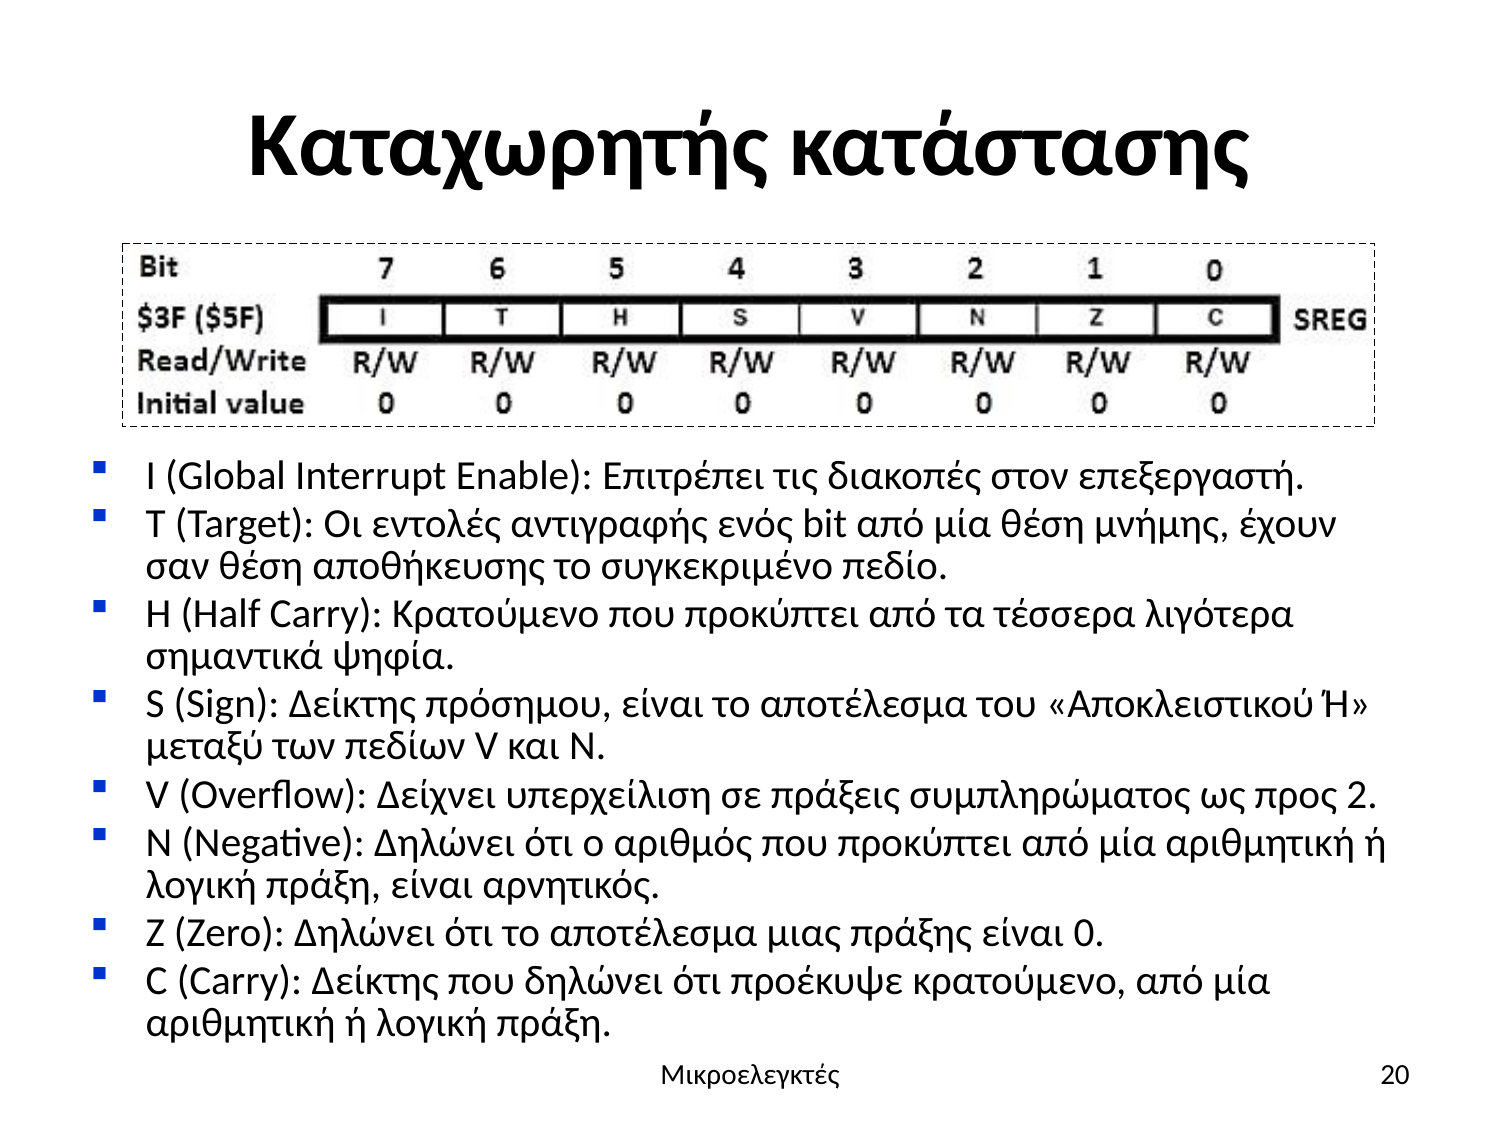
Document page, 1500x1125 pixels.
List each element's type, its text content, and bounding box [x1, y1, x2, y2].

slide_number 20 [1074, 1042, 1425, 1103]
footer Μικροελεγκτές [512, 1042, 988, 1103]
list I (Global Interrupt Enable): Επιτρέπει τις διακοπές στον επεξεργαστή. T (Target): Οι εντολές αντιγραφής ενός bit από μία θέση μνήμης, έχουν σαν θέση αποθήκευσης το συγκεκριμένο πεδίο. H (Half Carry): Κρατούμενο που προκύπτει από τα τέσσερα λιγότερα σημαντικά ψηφία. S (Sign): Δείκτης πρόσημου, είναι το αποτέλεσμα του «Αποκλειστικού Ή» μεταξύ των πεδίων V και N. V (Overflow): Δείχνει υπερχείλιση σε πράξεις συμπληρώματος ως προς 2. N (Negative): Δηλώνει ότι ο αριθμός που προκύπτει από μία αριθμητική ή λογική πράξη, είναι αρνητικός. Z (Zero): Δηλώνει ότι το αποτέλεσμα μιας πράξης είναι 0. C (Carry): Δείκτης που δηλώνει ότι προέκυψε κρατούμενο, από μία αριθμητική ή λογική πράξη. [75, 231, 1425, 1059]
title Καταχωρητής κατάστασης [75, 45, 1425, 231]
picture [122, 243, 1375, 428]
